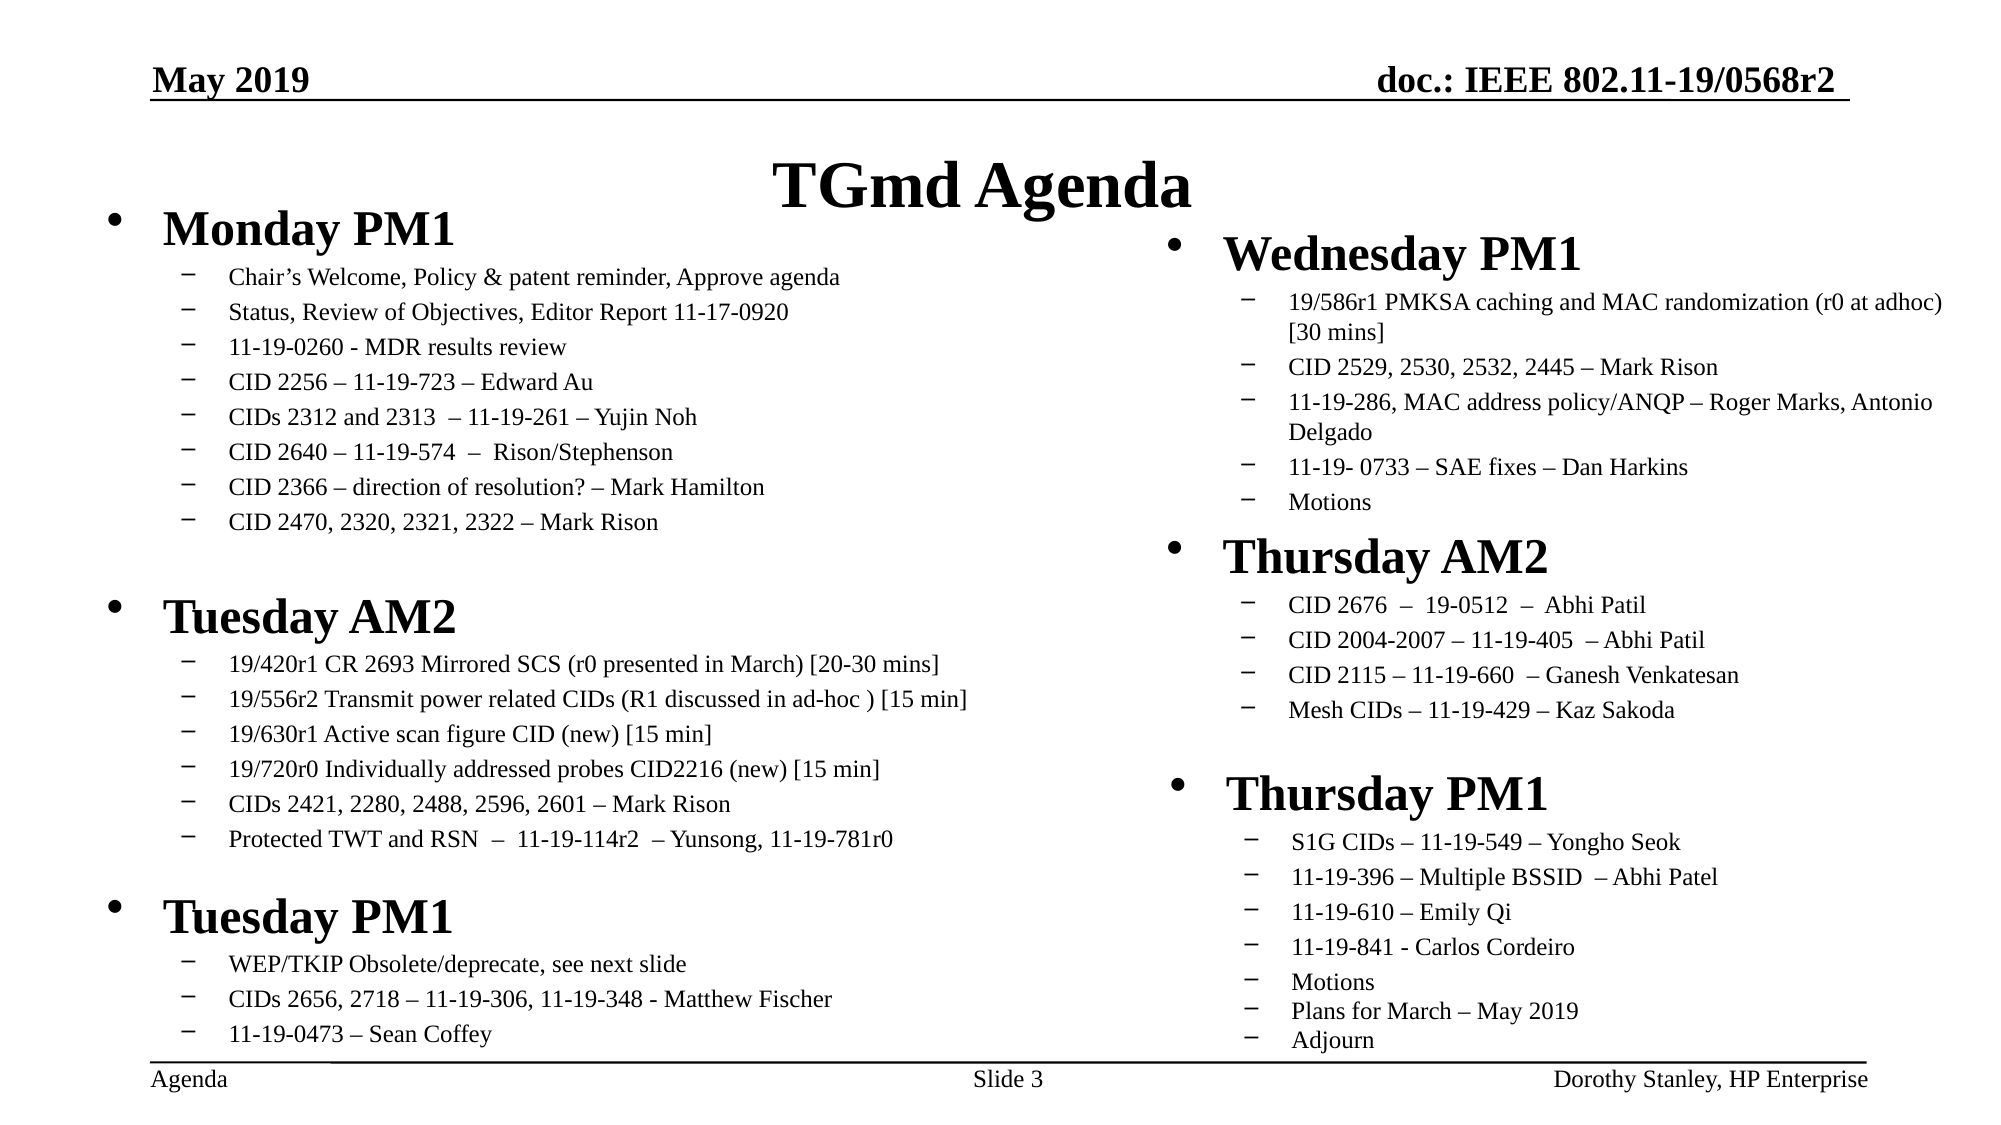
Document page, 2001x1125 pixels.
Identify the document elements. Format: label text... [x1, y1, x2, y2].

text_box Thursday PM1 S1G CIDs – 11-19-549 – Yongho Seok 11-19-396 – Multiple BSSID – Abhi Patel 11-19-610 – Emily Qi 11-19-841 - Carlos Cordeiro Motions Plans for March – May 2019 Adjourn [1154, 765, 1945, 1062]
text_box Monday PM1 Chair’s Welcome, Policy & patent reminder, Approve agenda Status, Review of Objectives, Editor Report 11-17-0920 11-19-0260 - MDR results review CID 2256 – 11-19-723 – Edward Au CIDs 2312 and 2313 – 11-19-261 – Yujin Noh CID 2640 – 11-19-574 – Rison/Stephenson CID 2366 – direction of resolution? – Mark Hamilton CID 2470, 2320, 2321, 2322 – Mark Rison [91, 199, 1067, 575]
slide_number Slide 3 [972, 1062, 1044, 1093]
title TGmd Agenda [362, 112, 1638, 250]
text_box Wednesday PM1 19/586r1 PMKSA caching and MAC randomization (r0 at adhoc) [30 mins] CID 2529, 2530, 2532, 2445 – Mark Rison 11-19-286, MAC address policy/ANQP – Roger Marks, Antonio Delgado 11-19- 0733 – SAE fixes – Dan Harkins Motions [1151, 224, 1988, 520]
text_box Tuesday PM1 WEP/TKIP Obsolete/deprecate, see next slide CIDs 2656, 2718 – 11-19-306, 11-19-348 - Matthew Fischer 11-19-0473 – Sean Coffey [91, 887, 938, 1062]
text_box Tuesday AM2 19/420r1 CR 2693 Mirrored SCS (r0 presented in March) [20-30 mins] 19/556r2 Transmit power related CIDs (R1 discussed in ad-hoc ) [15 min] 19/630r1 Active scan figure CID (new) [15 min] 19/720r0 Individually addressed probes CID2216 (new) [15 min] CIDs 2421, 2280, 2488, 2596, 2601 – Mark Rison Protected TWT and RSN – 11-19-114r2 – Yunsong, 11-19-781r0 [91, 587, 999, 882]
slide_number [152, 54, 567, 100]
text_box Thursday AM2 CID 2676 – 19-0512 – Abhi Patil CID 2004-2007 – 11-19-405 – Abhi Patil CID 2115 – 11-19-660 – Ganesh Venkatesan Mesh CIDs – 11-19-429 – Kaz Sakoda [1151, 527, 1888, 738]
footer Dorothy Stanley, HP Enterprise [1549, 1062, 1869, 1093]
